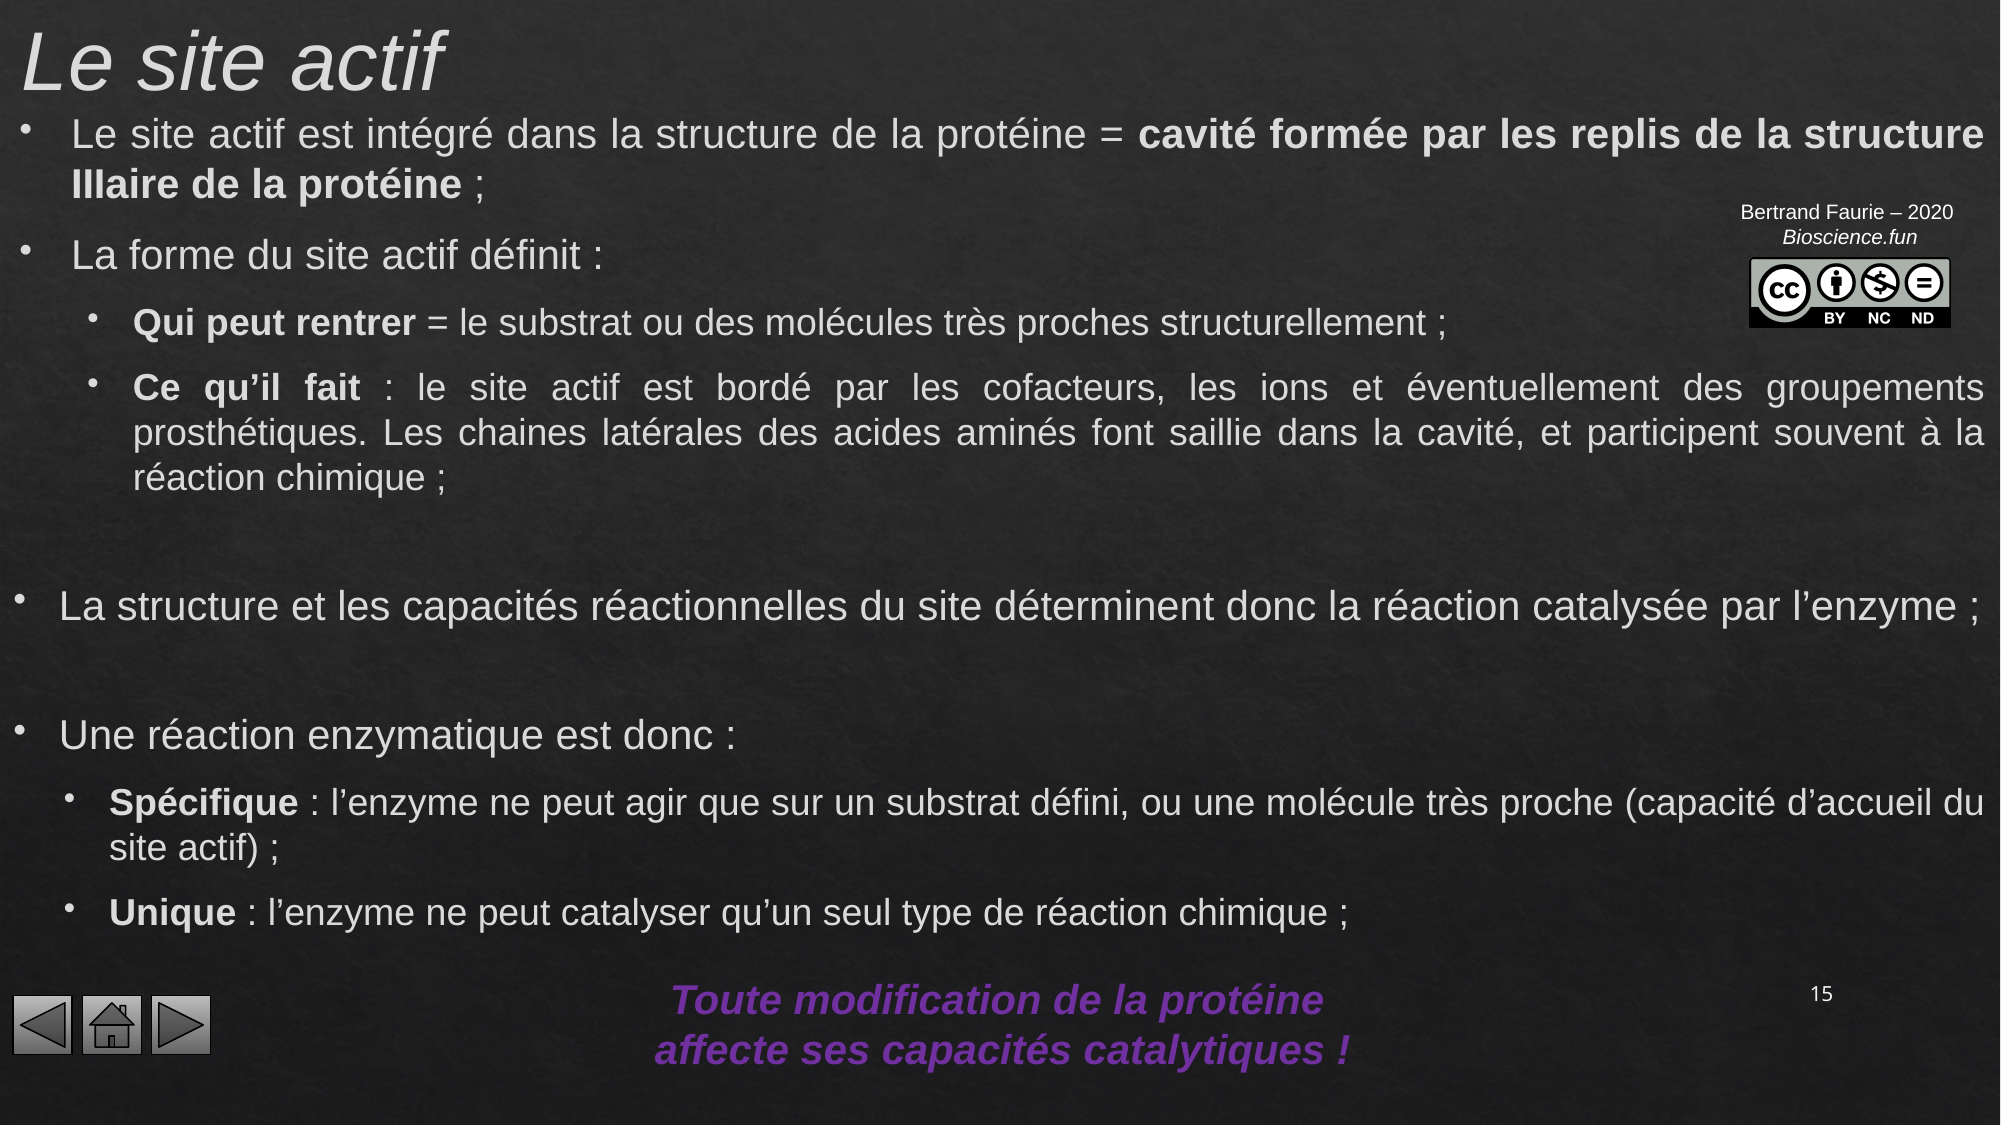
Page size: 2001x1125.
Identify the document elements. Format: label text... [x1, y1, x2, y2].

slide_number 15 [1724, 965, 1849, 1025]
text_box Toute modification de la protéine affecte ses capacités catalytiques ! [634, 965, 1366, 1080]
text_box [1724, 191, 1976, 328]
text_box [12, 995, 73, 1055]
text_box Le site actif [0, 0, 466, 99]
text_box [151, 995, 211, 1055]
text_box Le site actif est intégré dans la structure de la protéine = cavité formée par les replis de la structure IIIaire de la protéine ; La forme du site actif définit : Qui peut rentrer = le substrat ou des molécules très proches structurellement ; Ce qu’il fait : le site actif est bordé par les cofacteurs, les ions et éventuellement des groupements prosthétiques. Les chaines latérales des acides aminés font saillie dans la cavité, et participent souvent à la réaction chimique ; La structure et les capacités réactionnelles du site déterminent donc la réaction catalysée par l’enzyme ; Une réaction enzymatique est donc : Spécifique : l’enzyme ne peut agir que sur un substrat défini, ou une molécule très proche (capacité d’accueil du site actif) ; Unique : l’enzyme ne peut catalyser qu’un seul type de réaction chimique ; [0, 99, 2000, 951]
text_box [82, 995, 142, 1055]
